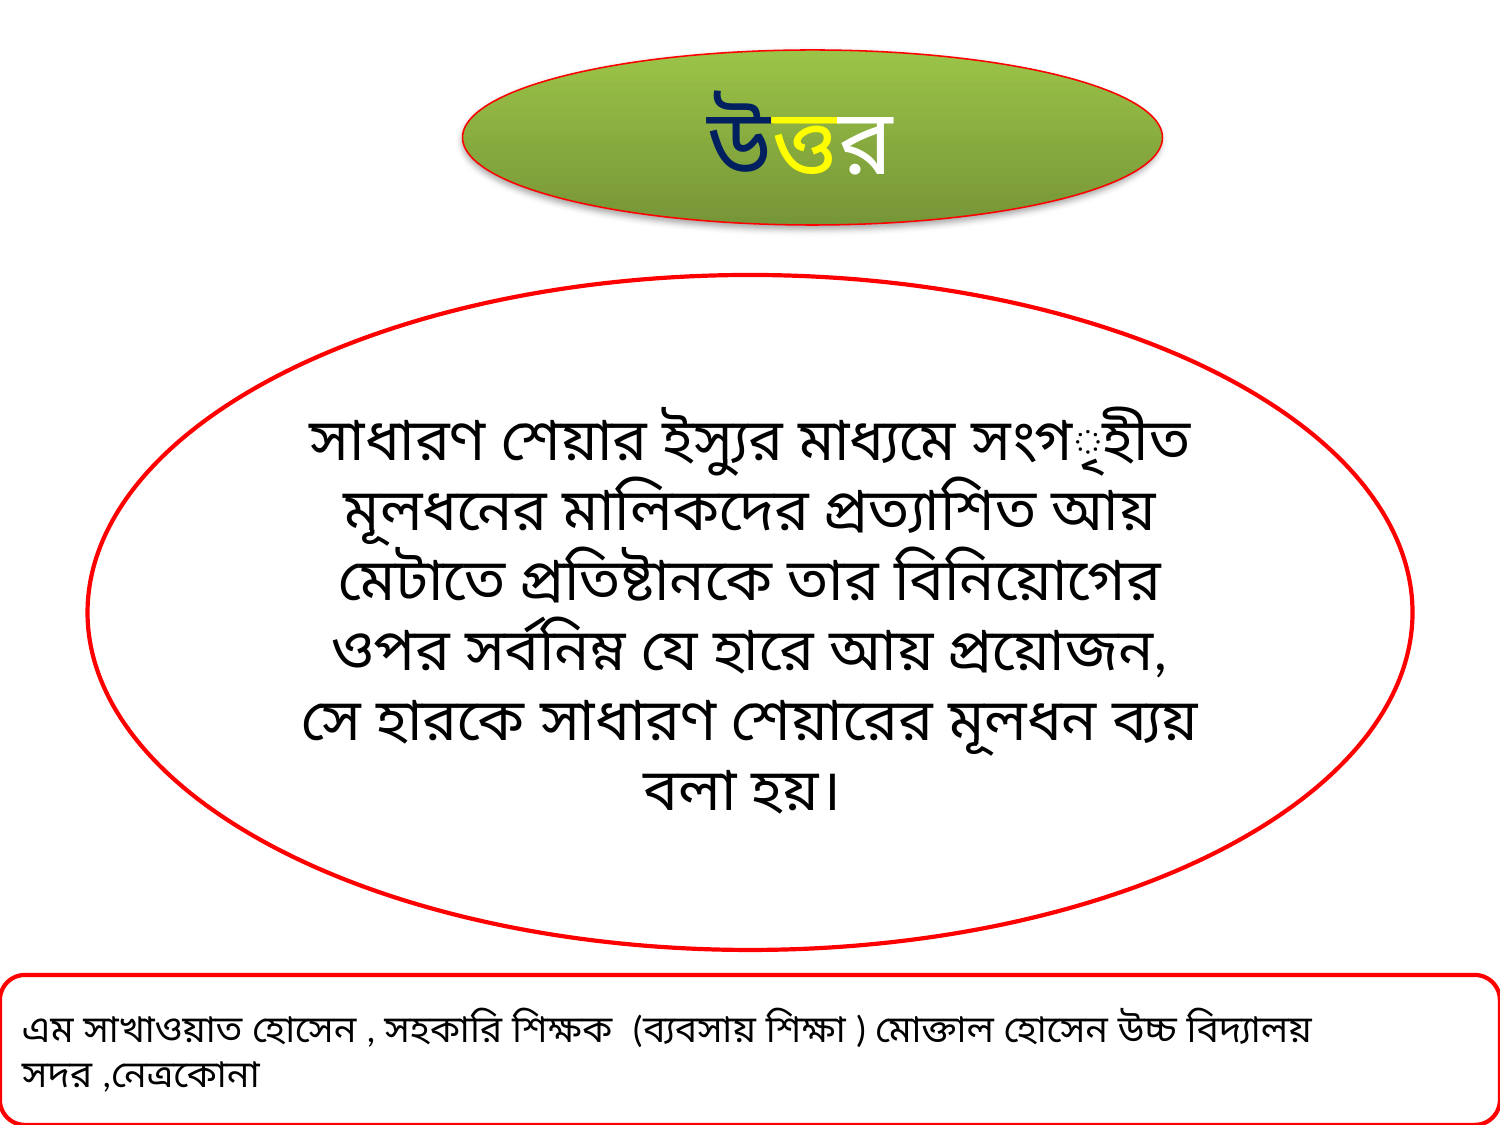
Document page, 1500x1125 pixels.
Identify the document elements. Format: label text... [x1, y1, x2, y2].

text_box এম সাখাওয়াত হোসেন , সহকারি শিক্ষক (ব্যবসায় শিক্ষা ) মোক্তাল হোসেন উচ্চ বিদ্যালয় সদর ,নেত্রকোনা [0, 972, 1500, 1125]
text_box উত্তর [461, 49, 1164, 226]
text_box সাধারণ শেয়ার ইস্যুর মাধ্যমে সংগৃহীত মূলধনের মালিকদের প্রত্যাশিত আয় মেটাতে প্রতিষ্টানকে তার বিনিয়োগের ওপর সর্বনিম্ন যে হারে আয় প্রয়োজন, সে হারকে সাধারণ শেয়ারের মূলধন ব্যয় বলা হয়। [85, 272, 1415, 953]
